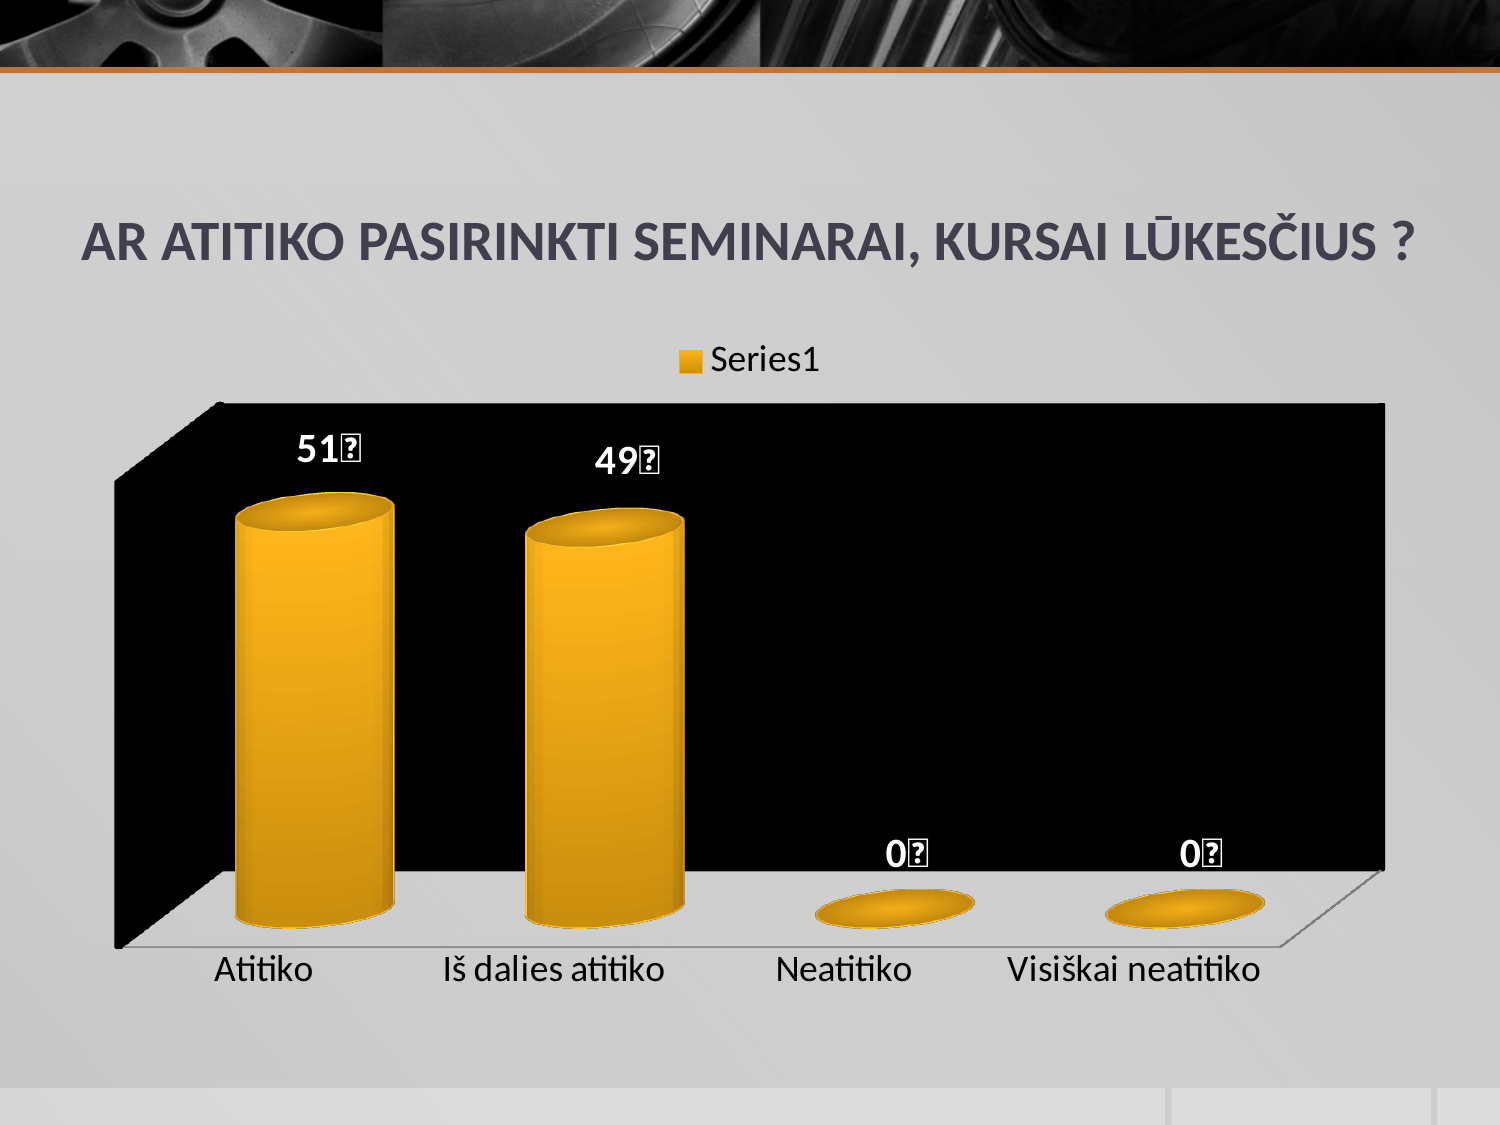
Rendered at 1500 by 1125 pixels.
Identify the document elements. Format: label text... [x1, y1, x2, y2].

title AR ATITIKO PASIRINKTI SEMINARAI, KURSAI LŪKESČIUS ? [75, 162, 1425, 313]
picture [0, 0, 1500, 67]
chart [74, 324, 1426, 1006]
